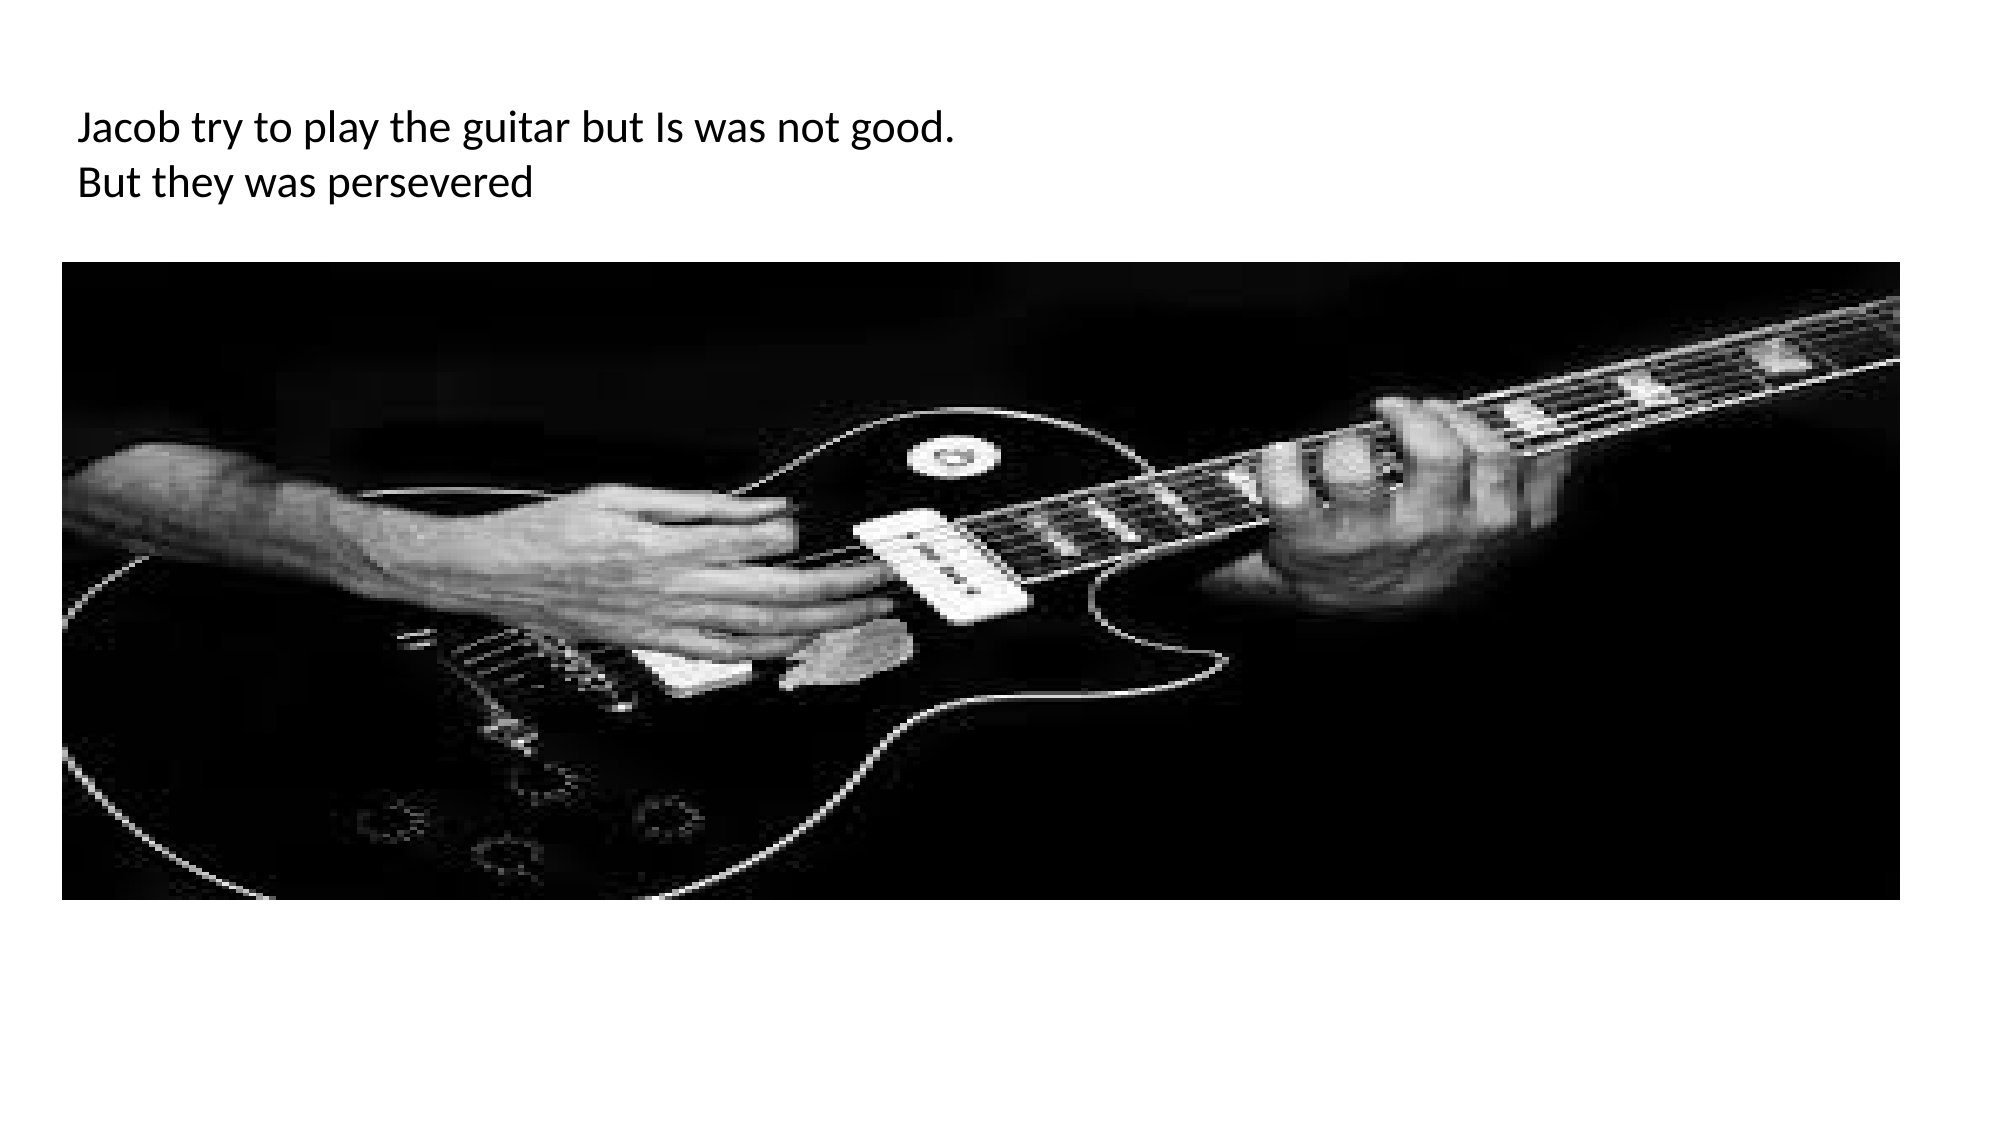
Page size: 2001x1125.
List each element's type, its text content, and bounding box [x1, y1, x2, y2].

text_box Jacob try to play the guitar but Is was not good. But they was persevered [62, 89, 1813, 215]
picture [62, 262, 1900, 900]
